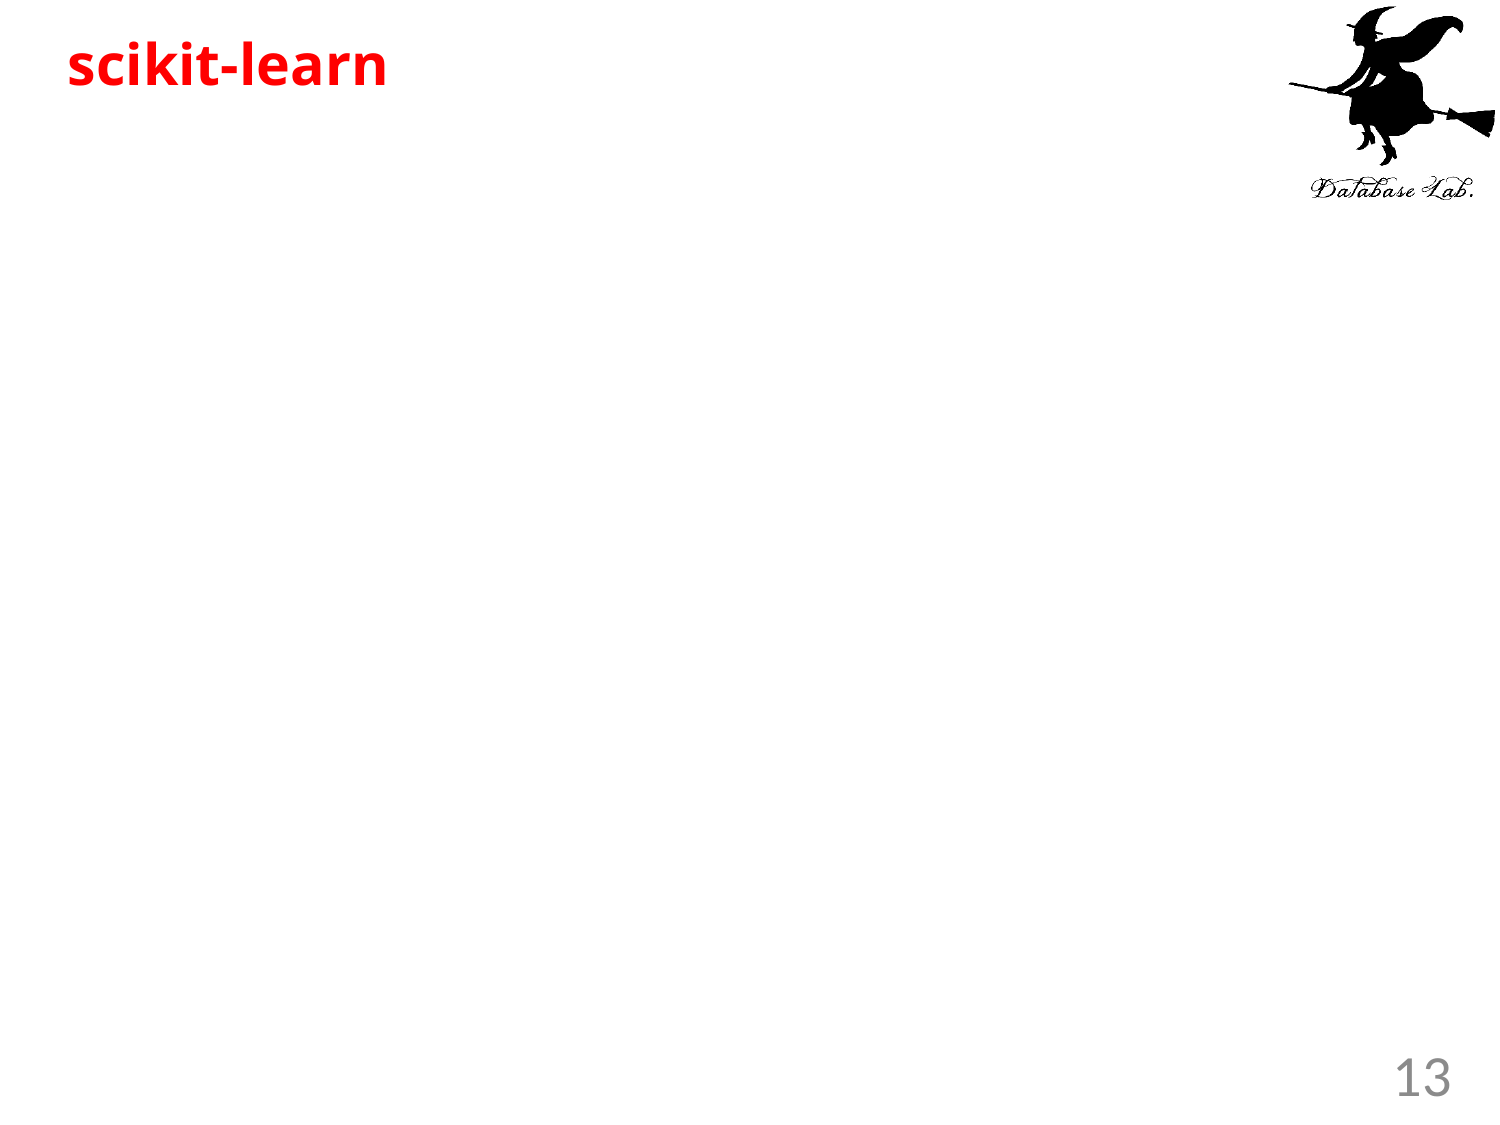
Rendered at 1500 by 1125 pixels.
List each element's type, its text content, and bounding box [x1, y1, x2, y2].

picture [1284, 2, 1499, 204]
slide_number 13 [1129, 1042, 1467, 1103]
title scikit-learn [52, 28, 1441, 106]
